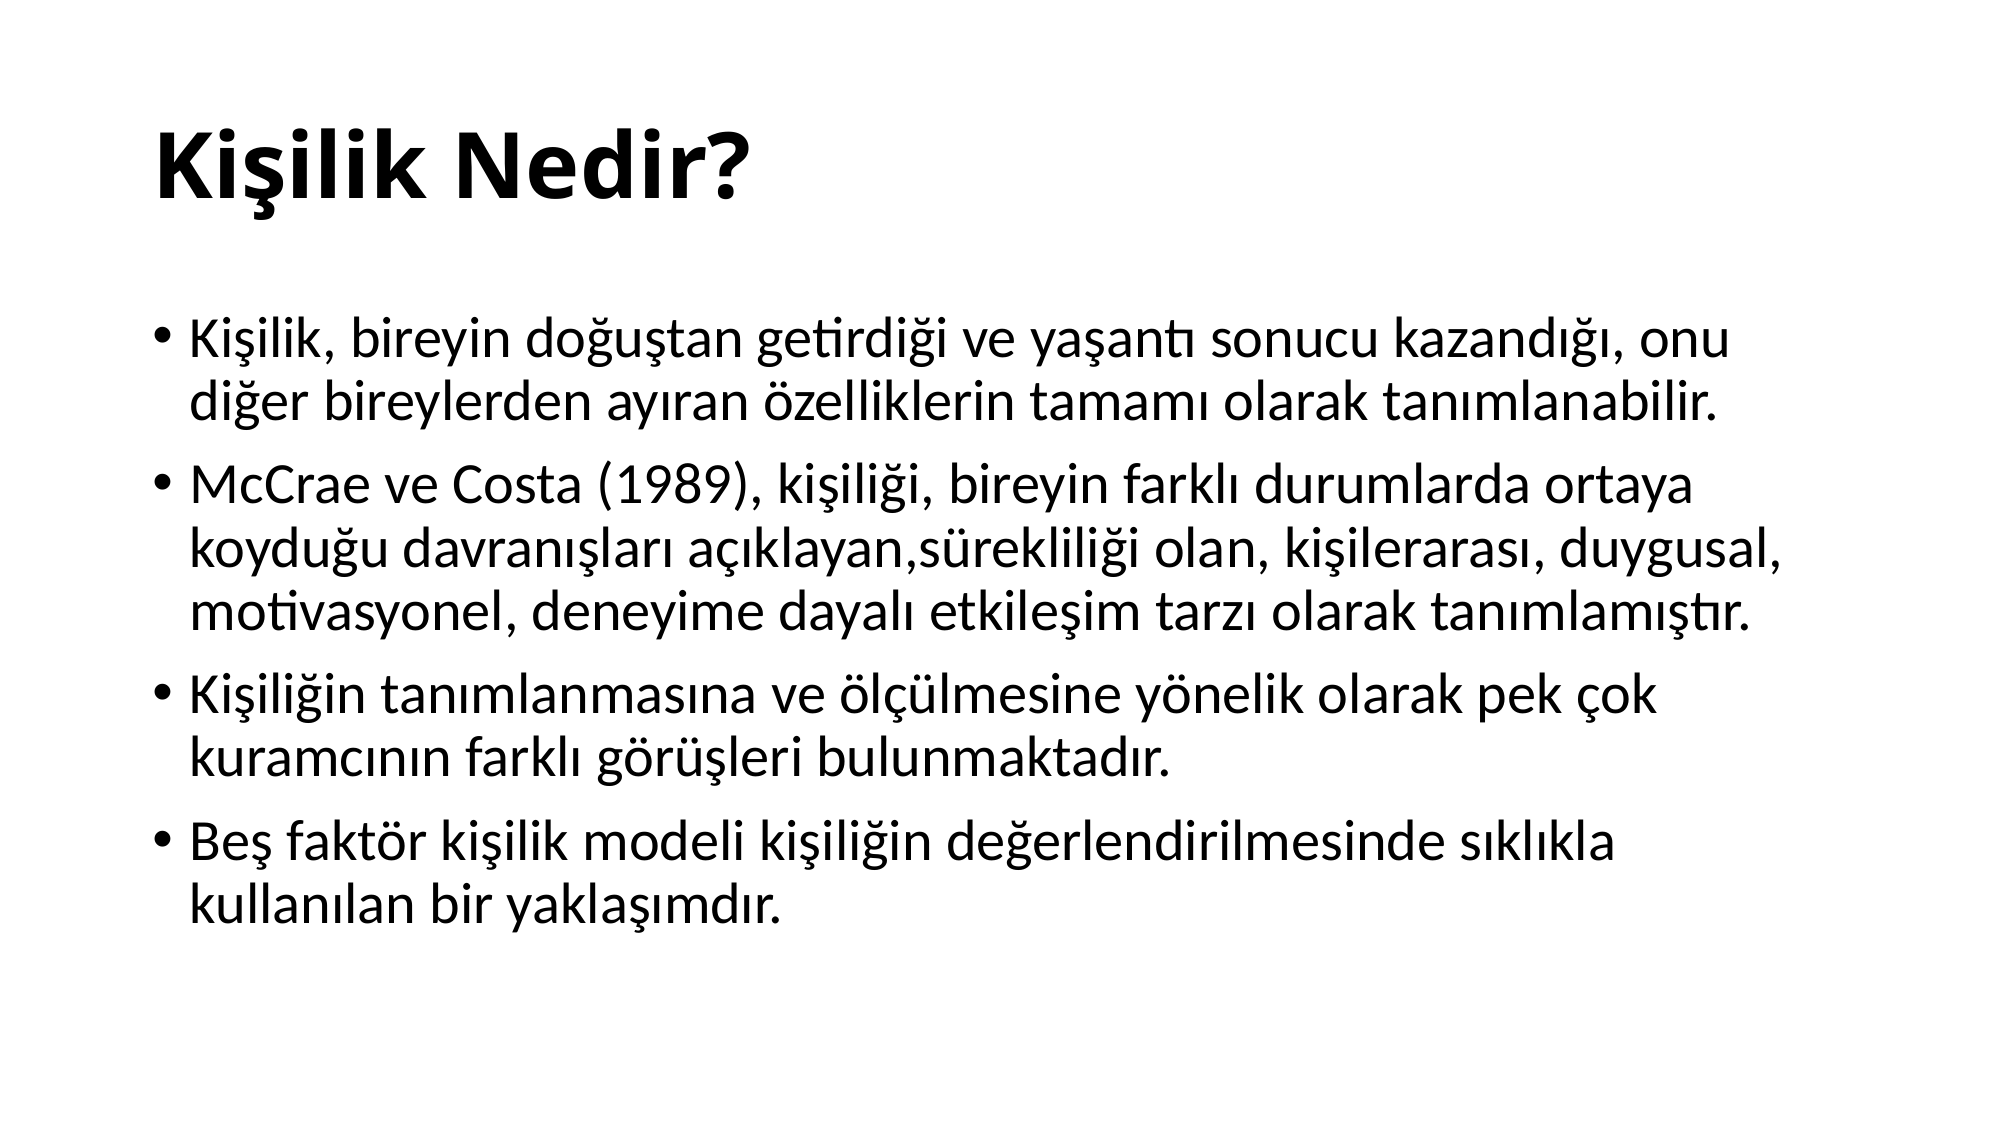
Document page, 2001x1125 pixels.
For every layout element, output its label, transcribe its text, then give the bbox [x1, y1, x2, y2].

list Kişilik, bireyin doğuştan getirdiği ve yaşantı sonucu kazandığı, onu diğer bireylerden ayıran özelliklerin tamamı olarak tanımlanabilir. McCrae ve Costa (1989), kişiliği, bireyin farklı durumlarda ortaya koyduğu davranışları açıklayan,sürekliliği olan, kişilerarası, duygusal, motivasyonel, deneyime dayalı etkileşim tarzı olarak tanımlamıştır. Kişiliğin tanımlanmasına ve ölçülmesine yönelik olarak pek çok kuramcının farklı görüşleri bulunmaktadır. Beş faktör kişilik modeli kişiliğin değerlendirilmesinde sıklıkla kullanılan bir yaklaşımdır. [137, 299, 1863, 1014]
title Kişilik Nedir? [137, 59, 1863, 278]
